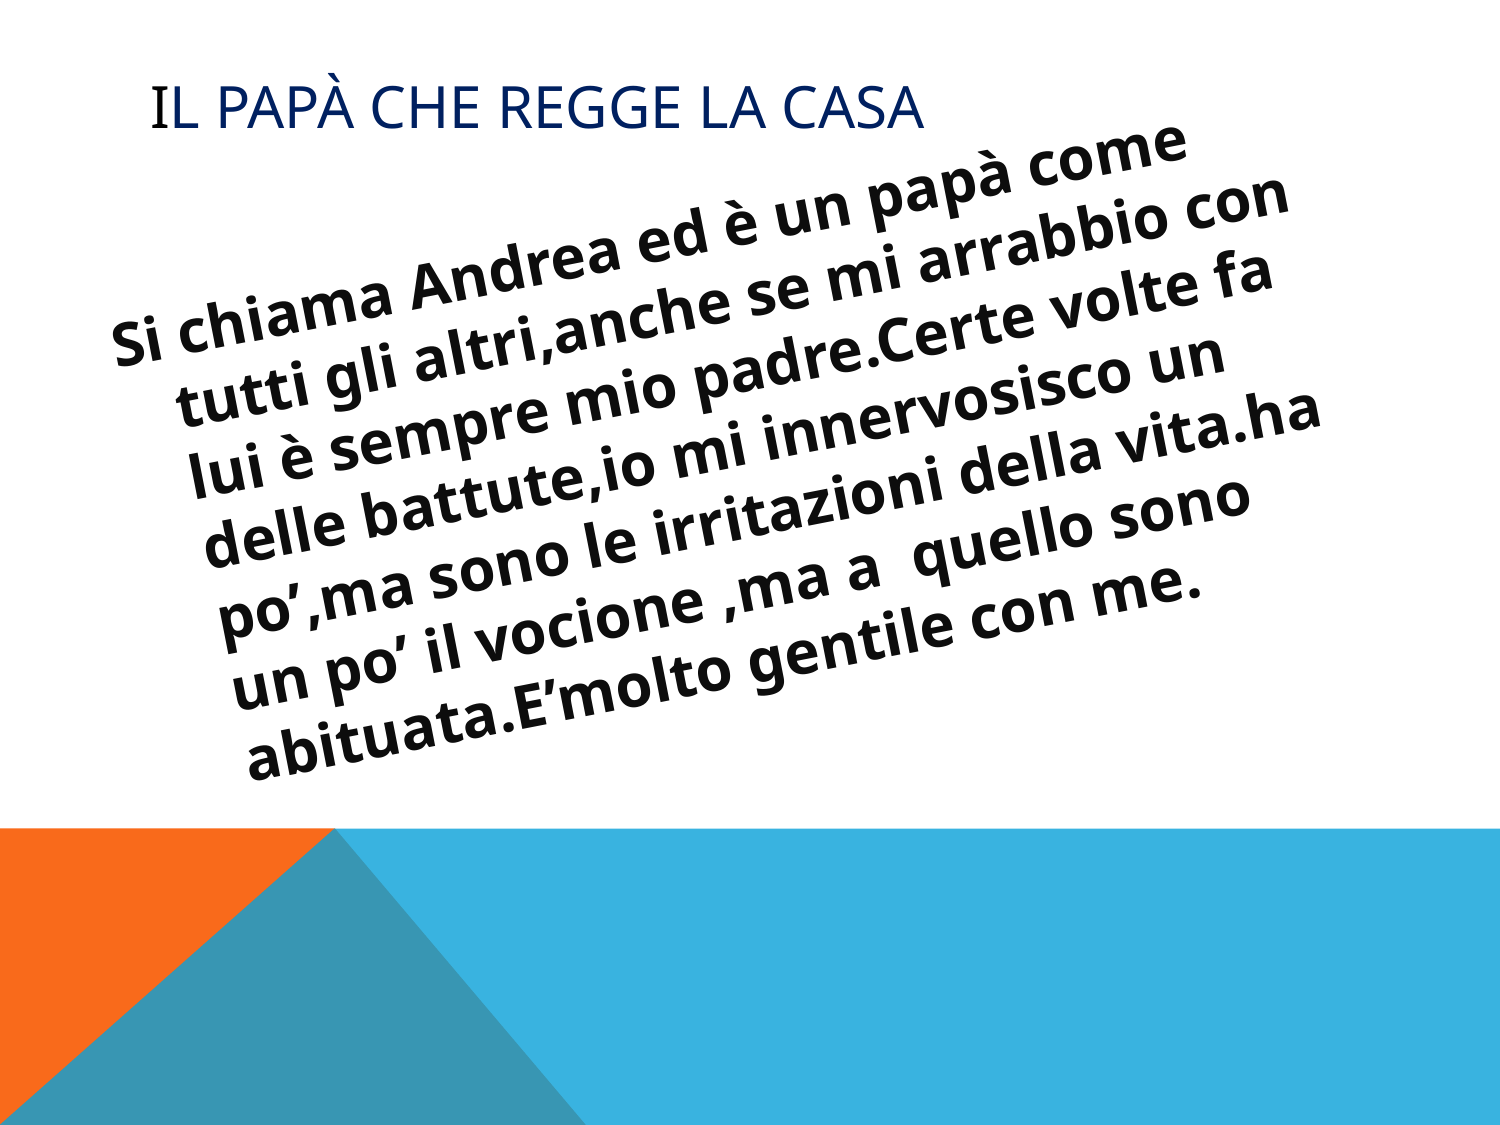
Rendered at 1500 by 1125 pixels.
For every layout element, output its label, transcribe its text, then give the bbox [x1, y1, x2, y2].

title Il papà che regge la casa [135, 60, 1369, 150]
list Si chiama Andrea ed è un papà come tutti gli altri,anche se mi arrabbio con lui è sempre mio padre.Certe volte fa delle battute,io mi innervosisco un po’,ma sono le irritazioni della vita.ha un po’ il vocione ,ma a quello sono abituata.E’molto gentile con me. [88, 66, 1413, 882]
